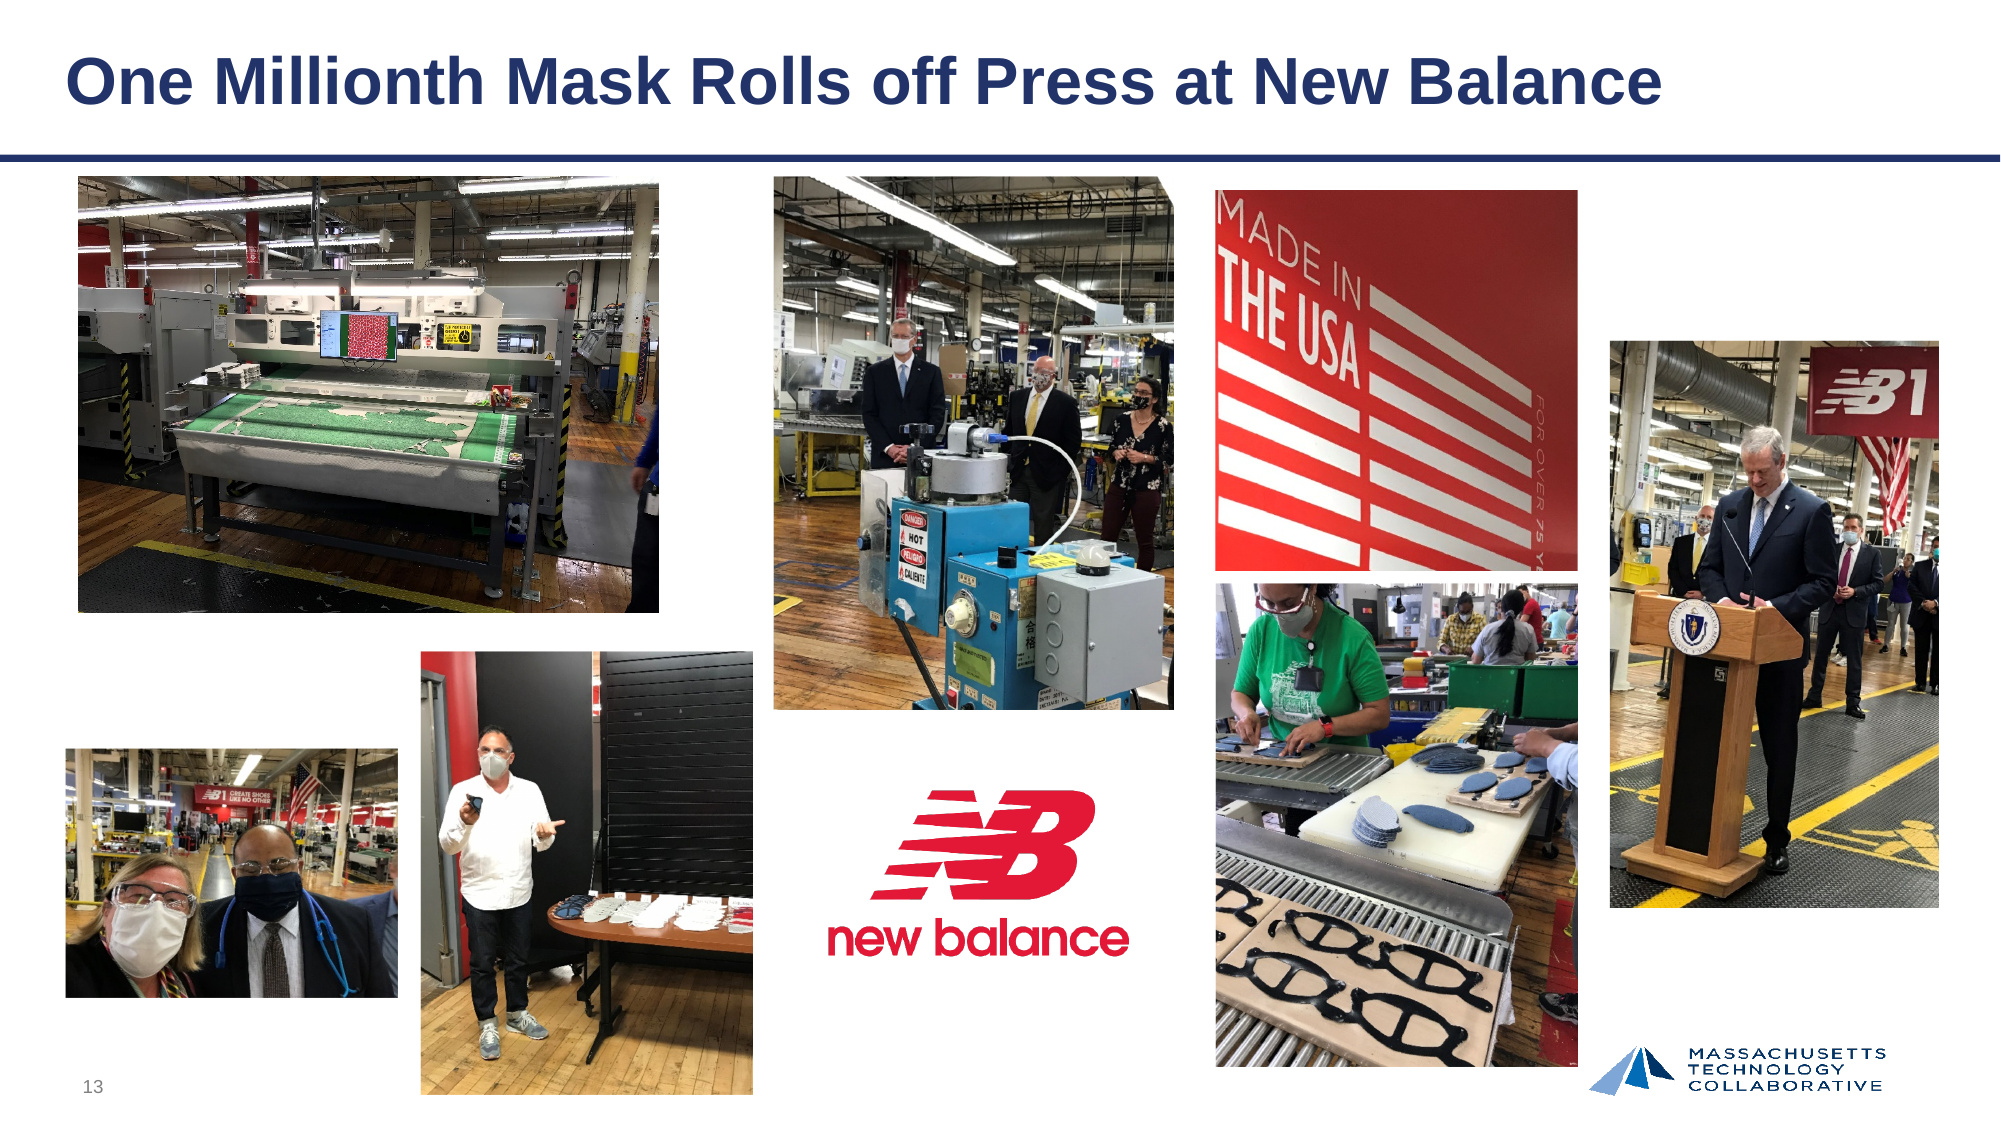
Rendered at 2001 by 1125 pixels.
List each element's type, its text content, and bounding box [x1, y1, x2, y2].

picture [64, 177, 2000, 1115]
picture [827, 789, 1130, 957]
text_box One Millionth Mask Rolls off Press at New Balance [50, 30, 1823, 125]
picture [78, 176, 659, 613]
